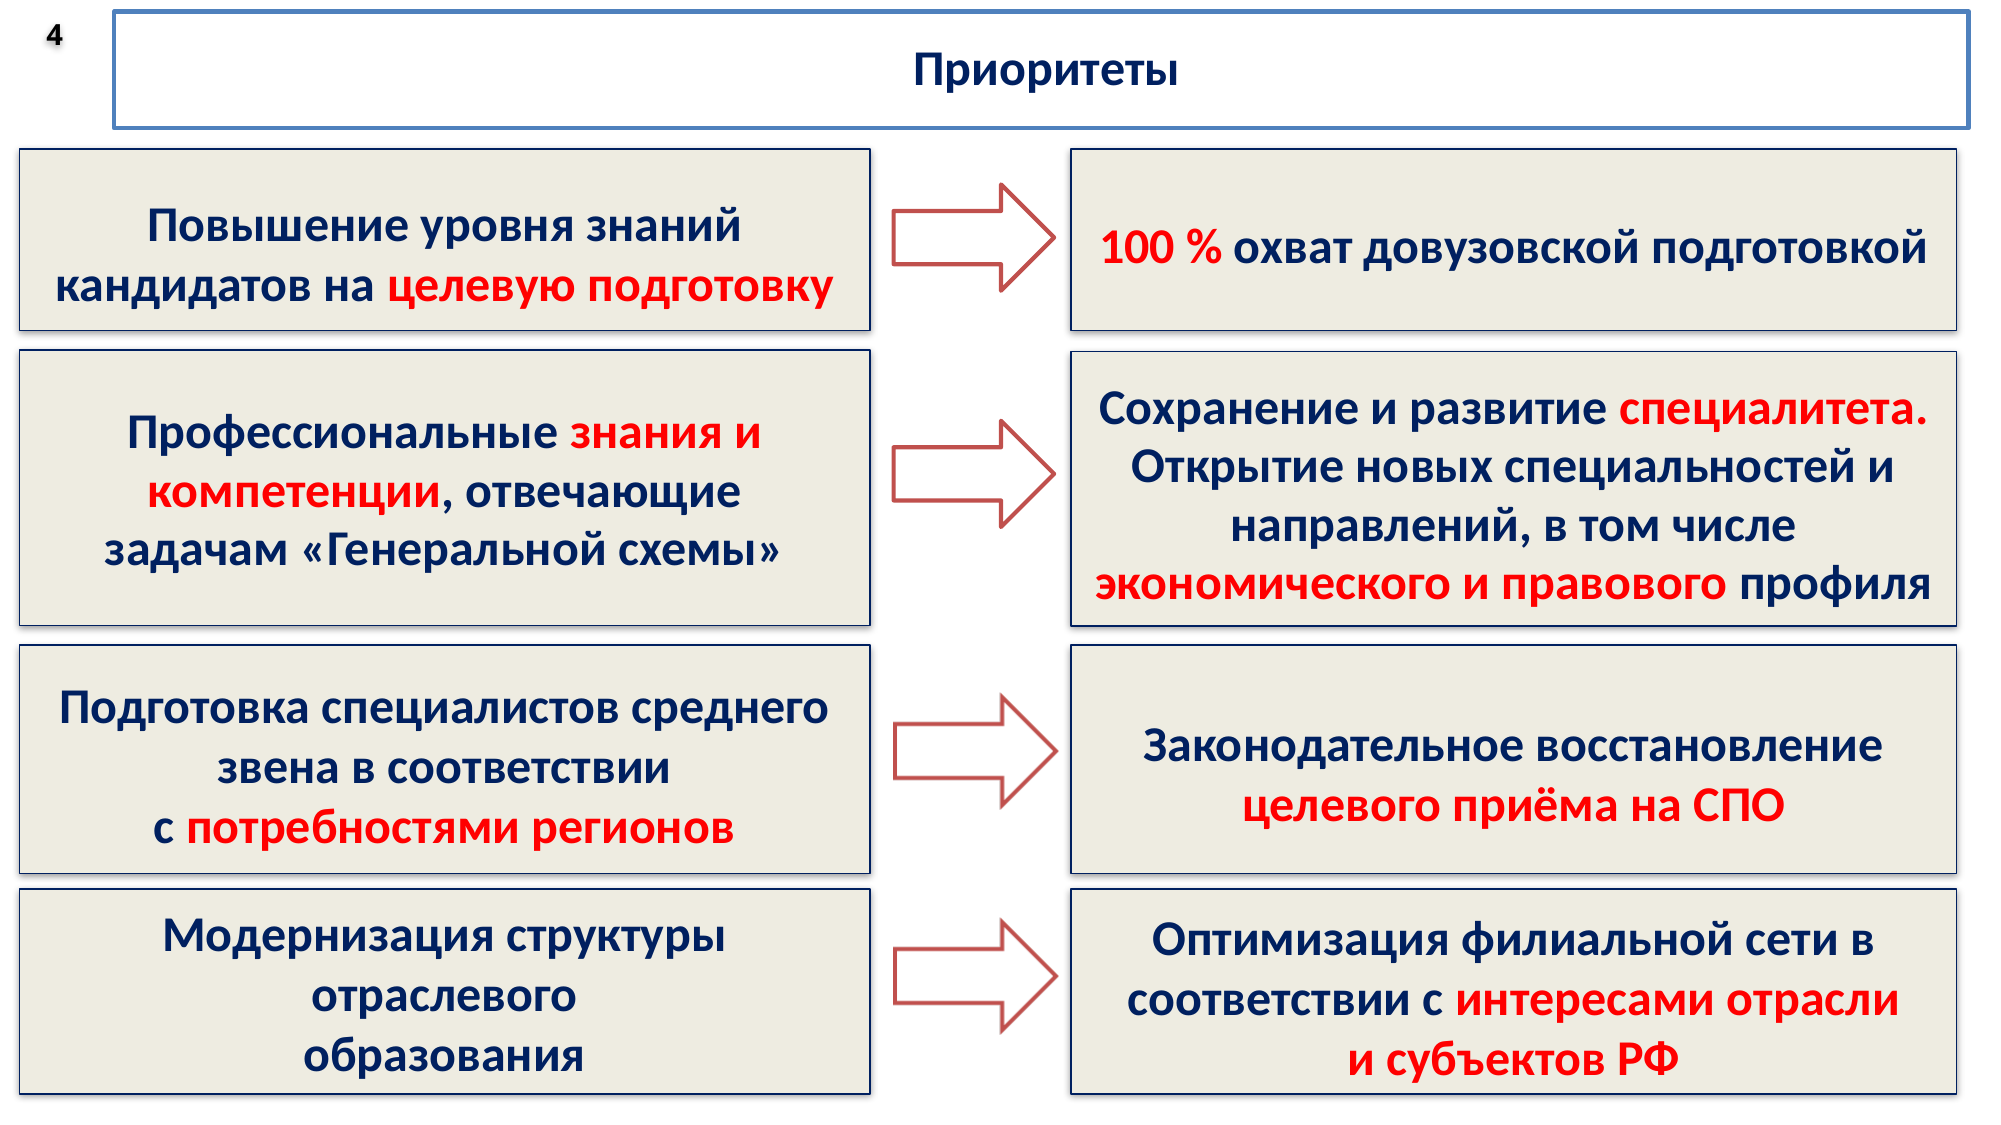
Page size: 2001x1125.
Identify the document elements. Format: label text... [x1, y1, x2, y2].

slide_number 4 [31, 7, 73, 61]
text_box Модернизация структуры отраслевого образования [19, 888, 871, 1095]
text_box [891, 418, 1057, 529]
text_box Сохранение и развитие специалитета. Открытие новых специальностей и направлений, в том числе экономического и правового профиля [1070, 351, 1957, 627]
text_box Законодательное восстановление целевого приёма на СПО [1070, 644, 1957, 874]
picture [893, 692, 1059, 810]
text_box Подготовка специалистов среднего звена в соответствии с потребностями регионов [19, 644, 871, 874]
text_box Повышение уровня знаний кандидатов на целевую подготовку [19, 148, 871, 331]
text_box Оптимизация филиальной сети в соответствии с интересами отрасли и субъектов РФ [1070, 888, 1957, 1095]
text_box [891, 182, 1057, 293]
text_box Профессиональные знания и компетенции, отвечающие задачам «Генеральной схемы» [19, 349, 871, 626]
picture [893, 917, 1059, 1036]
text_box 100 % охват довузовской подготовкой [1070, 148, 1957, 331]
text_box Приоритеты [112, 9, 1971, 130]
